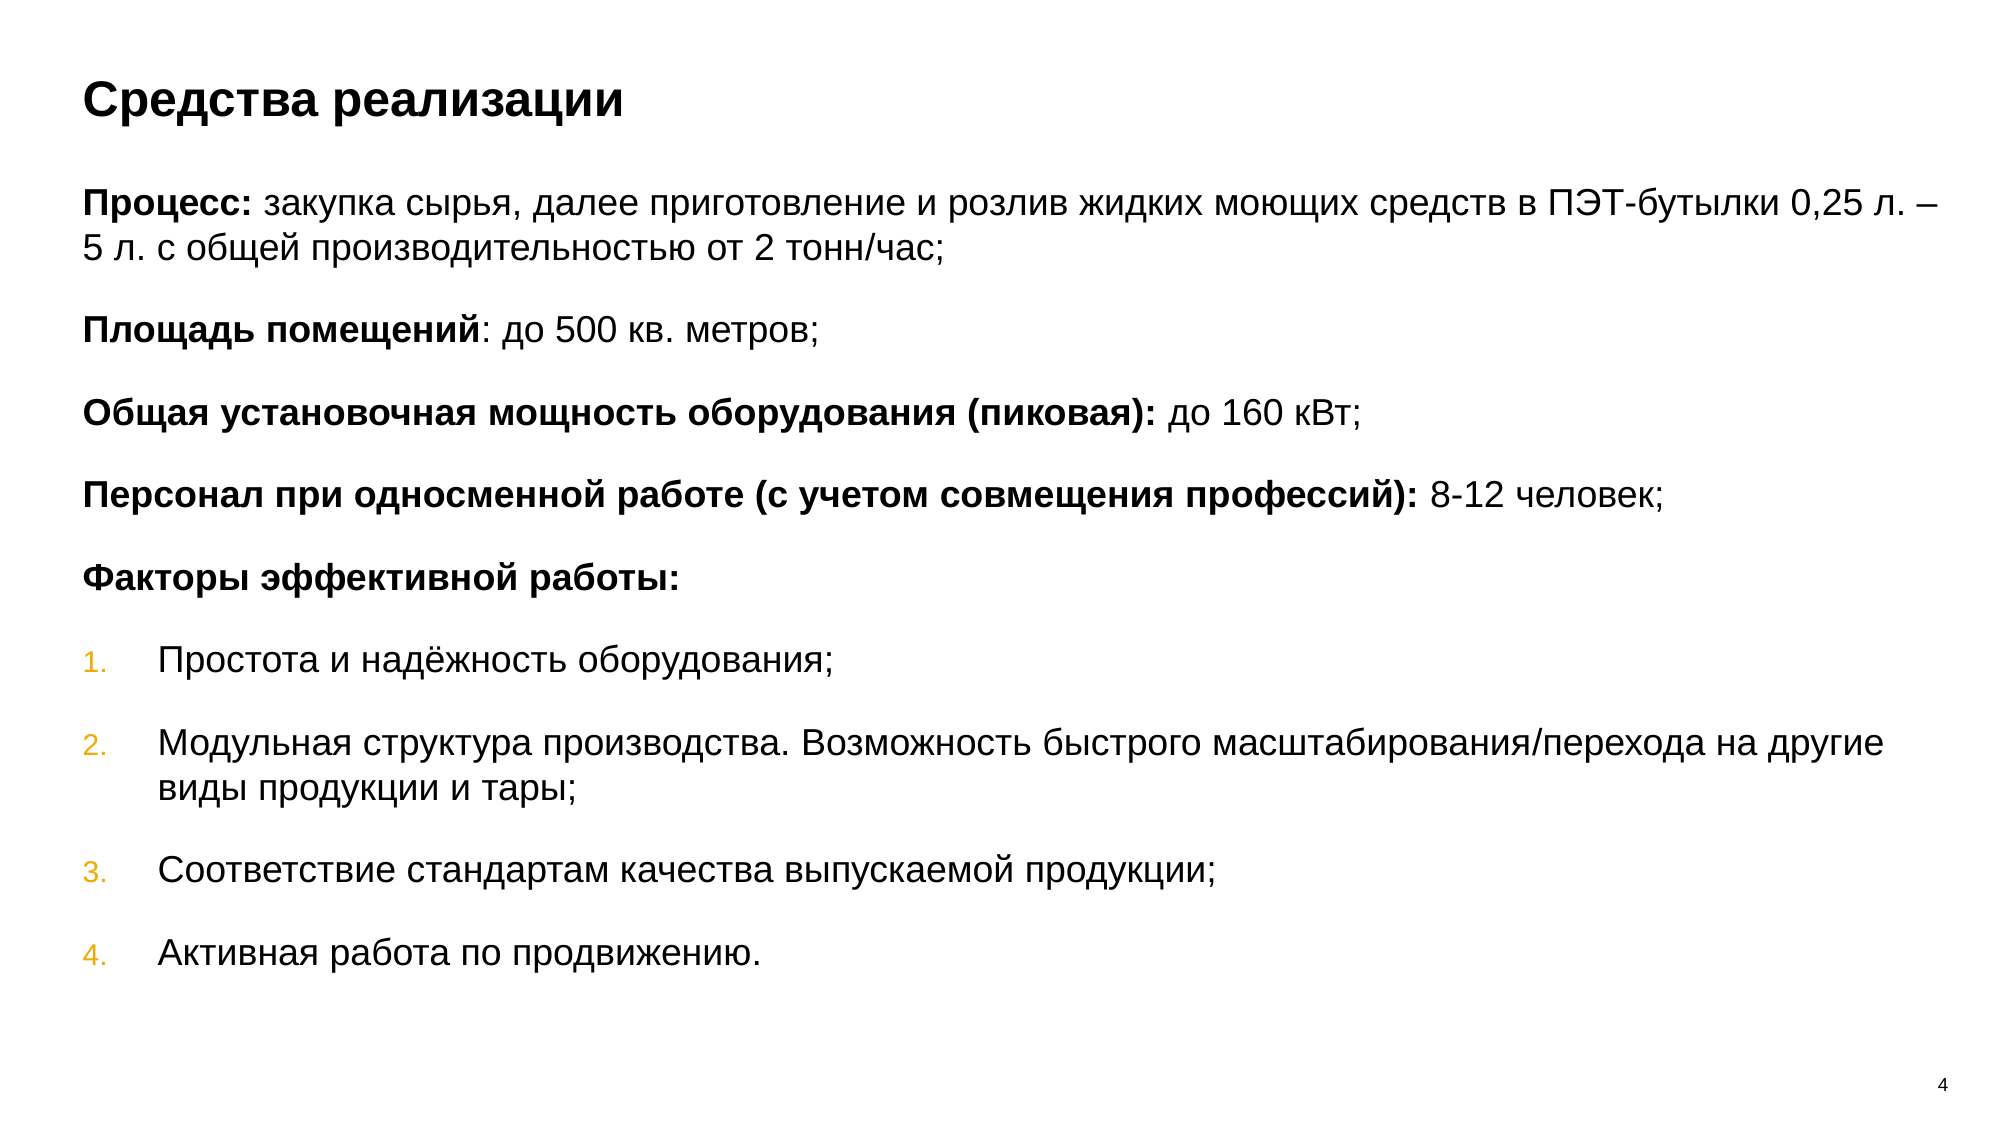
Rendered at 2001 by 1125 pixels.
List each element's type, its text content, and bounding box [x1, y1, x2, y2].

list Процесс: закупка сырья, далее приготовление и розлив жидких моющих средств в ПЭТ-бутылки 0,25 л. – 5 л. с общей производительностью от 2 тонн/час; Площадь помещений: до 500 кв. метров; Общая установочная мощность оборудования (пиковая): до 160 кВт; Персонал при односменной работе (с учетом совмещения профессий): 8-12 человек; Факторы эффективной работы: Простота и надёжность оборудования; Модульная структура производства. Возможность быстрого масштабирования/перехода на другие виды продукции и тары; Соответствие стандартам качества выпускаемой продукции; Активная работа по продвижению. [82, 177, 1958, 1029]
title Средства реализации [82, 66, 1918, 128]
